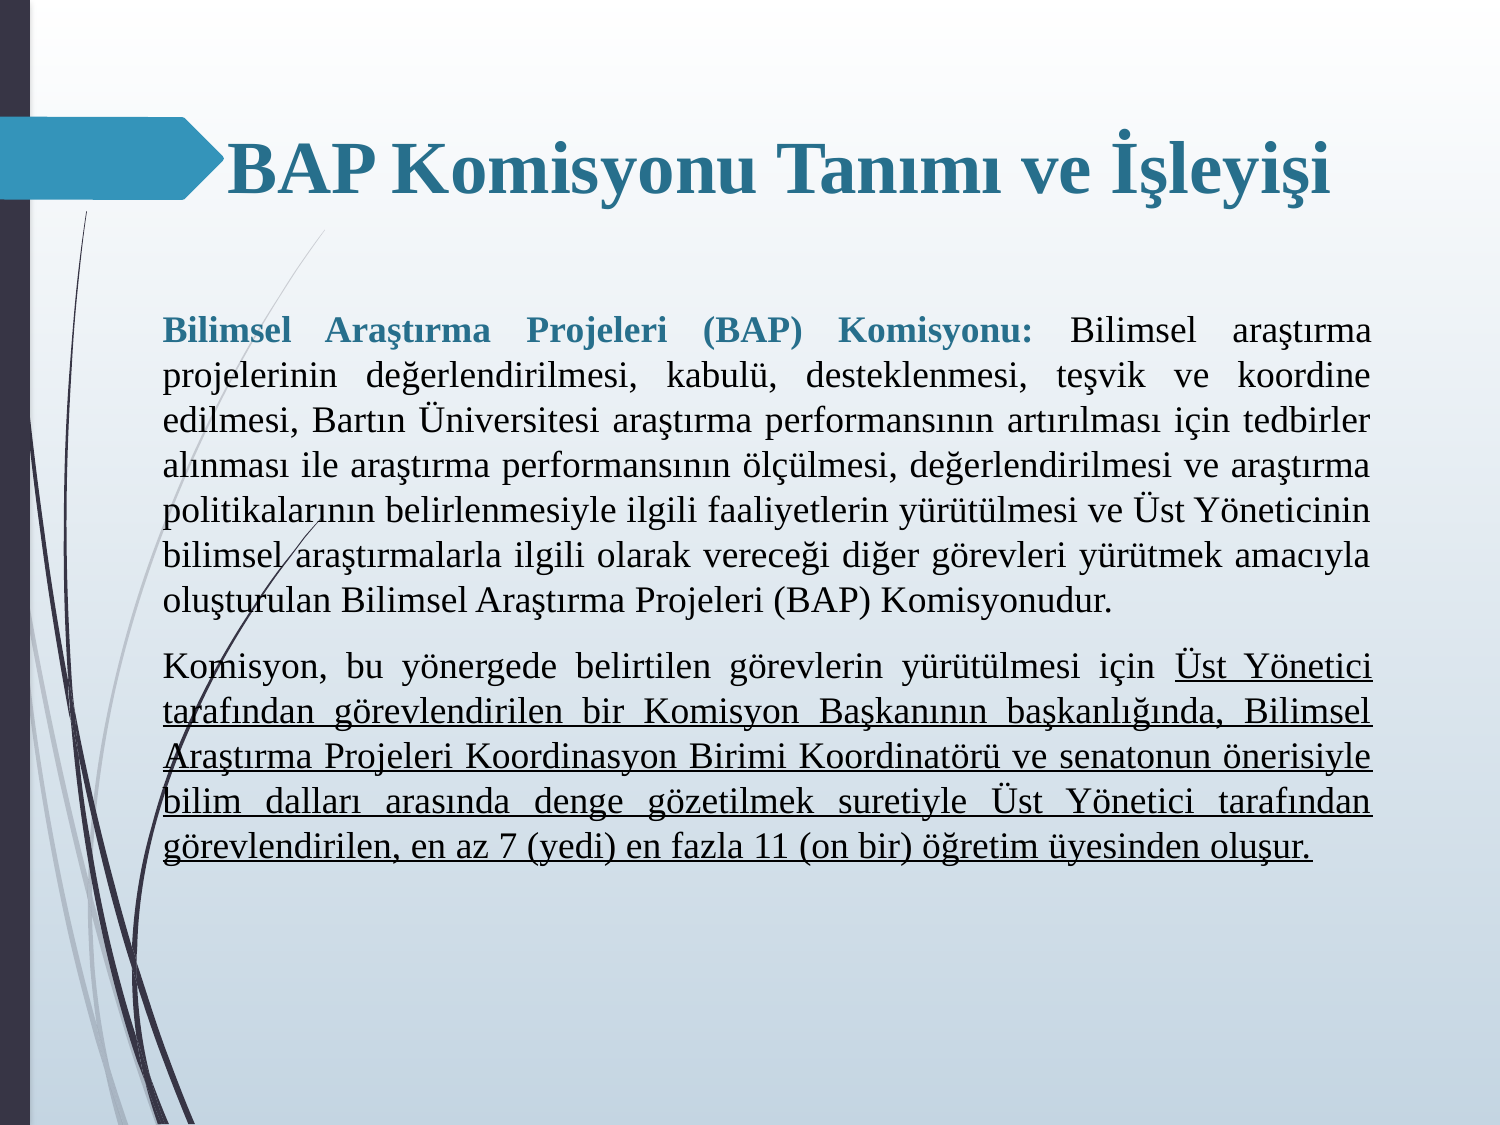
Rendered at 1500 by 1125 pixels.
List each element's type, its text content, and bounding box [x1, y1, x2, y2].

text_box BAP Komisyonu Tanımı ve İşleyişi [194, 89, 1365, 208]
list Bilimsel Araştırma Projeleri (BAP) Komisyonu: Bilimsel araştırma projelerinin değerlendirilmesi, kabulü, desteklenmesi, teşvik ve koordine edilmesi, Bartın Üniversitesi araştırma performansının artırılması için tedbirler alınması ile araştırma performansının ölçülmesi, değerlendirilmesi ve araştırma politikalarının belirlenmesiyle ilgili faaliyetlerin yürütülmesi ve Üst Yöneticinin bilimsel araştırmalarla ilgili olarak vereceği diğer görevleri yürütmek amacıyla oluşturulan Bilimsel Araştırma Projeleri (BAP) Komisyonudur. Komisyon, bu yönergede belirtilen görevlerin yürütülmesi için Üst Yönetici tarafından görevlendirilen bir Komisyon Başkanının başkanlığında, Bilimsel Araştırma Projeleri Koordinasyon Birimi Koordinatörü ve senatonun önerisiyle bilim dalları arasında denge gözetilmek suretiyle Üst Yönetici tarafından görevlendirilen, en az 7 (yedi) en fazla 11 (on bir) öğretim üyesinden oluşur. [147, 231, 1388, 965]
